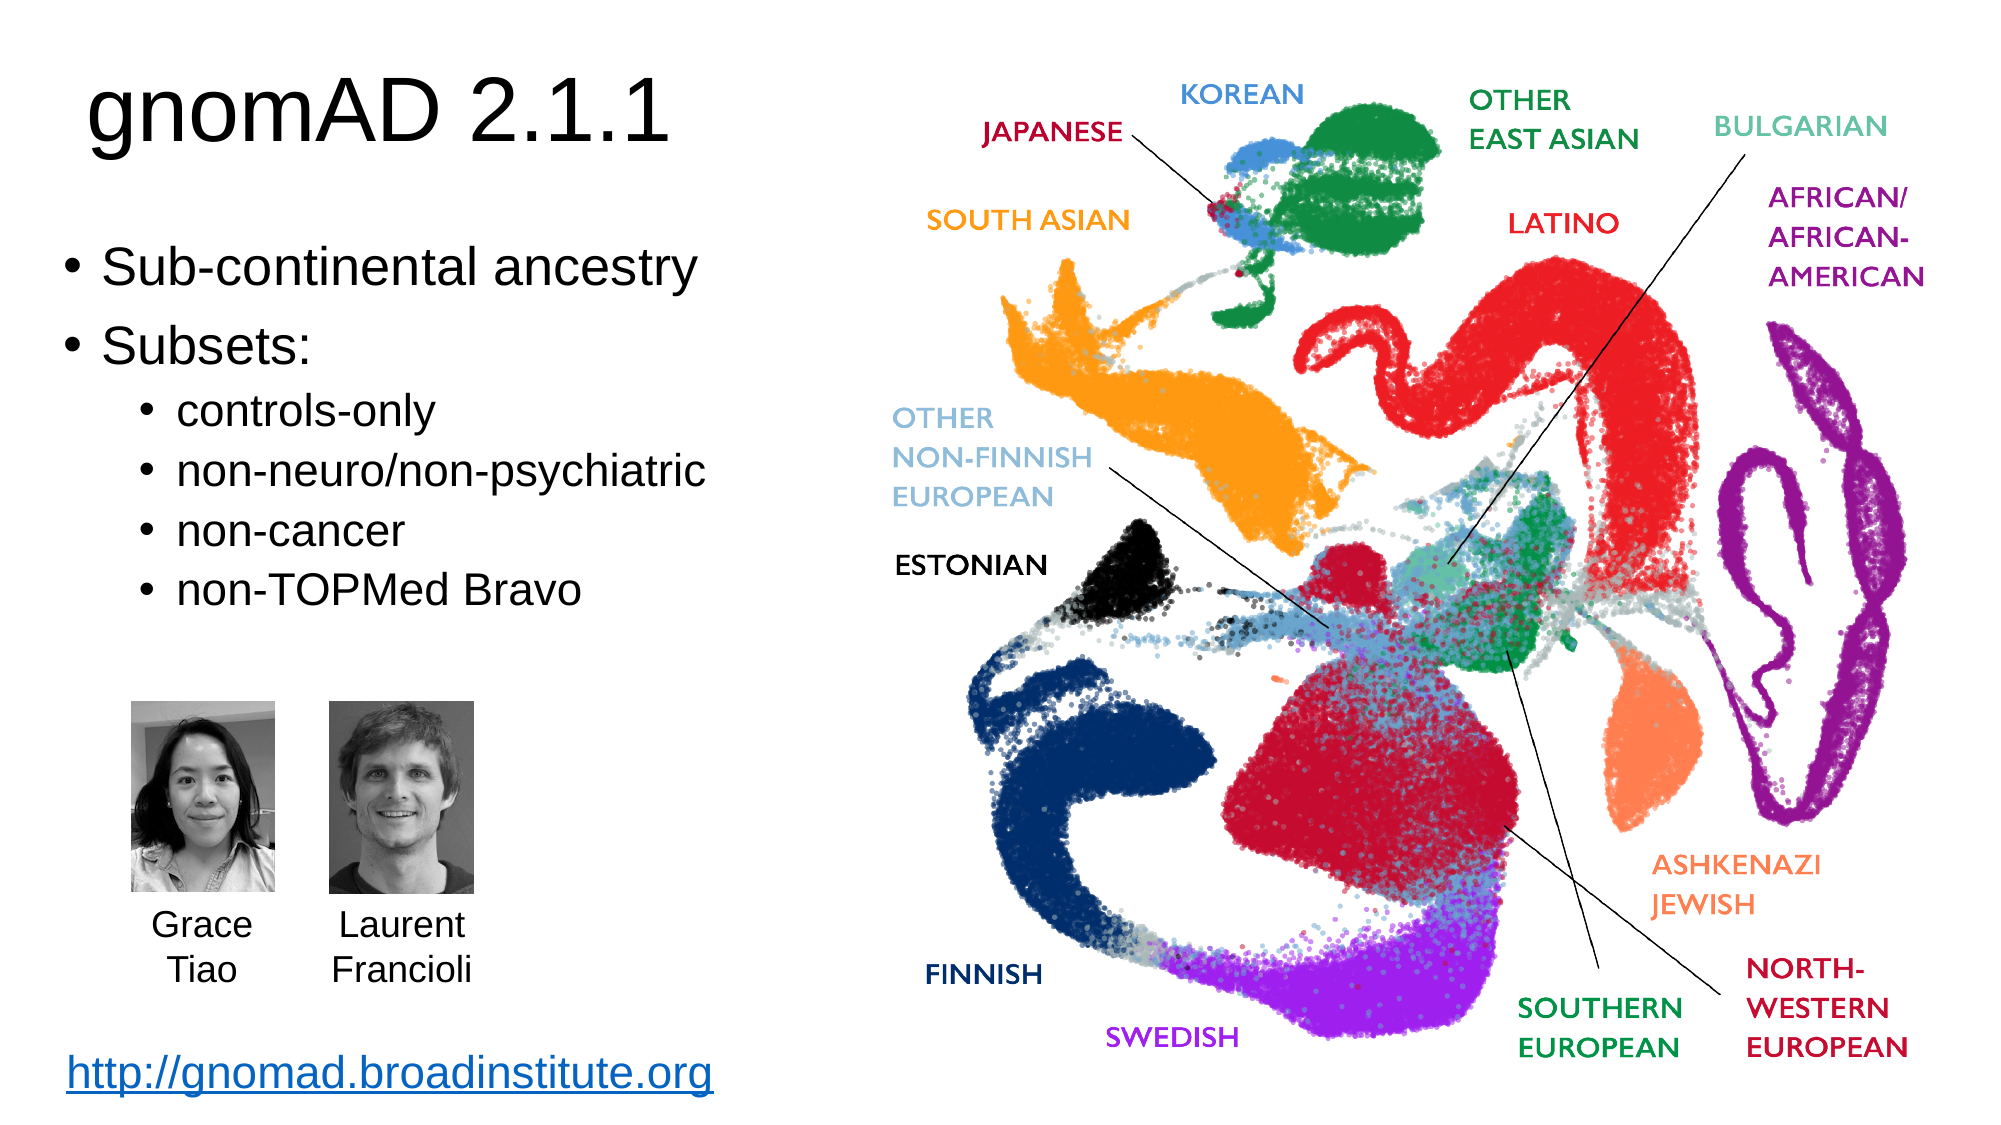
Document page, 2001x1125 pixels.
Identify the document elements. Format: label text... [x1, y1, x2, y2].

title gnomAD 2.1.1 [71, 18, 1797, 205]
list Sub-continental ancestry Subsets: controls-only non-neuro/non-psychiatric non-cancer non-TOPMed Bravo [48, 231, 777, 675]
text_box http://gnomad.broadinstitute.org [51, 1035, 729, 1106]
picture [854, 39, 1952, 1085]
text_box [131, 701, 489, 999]
